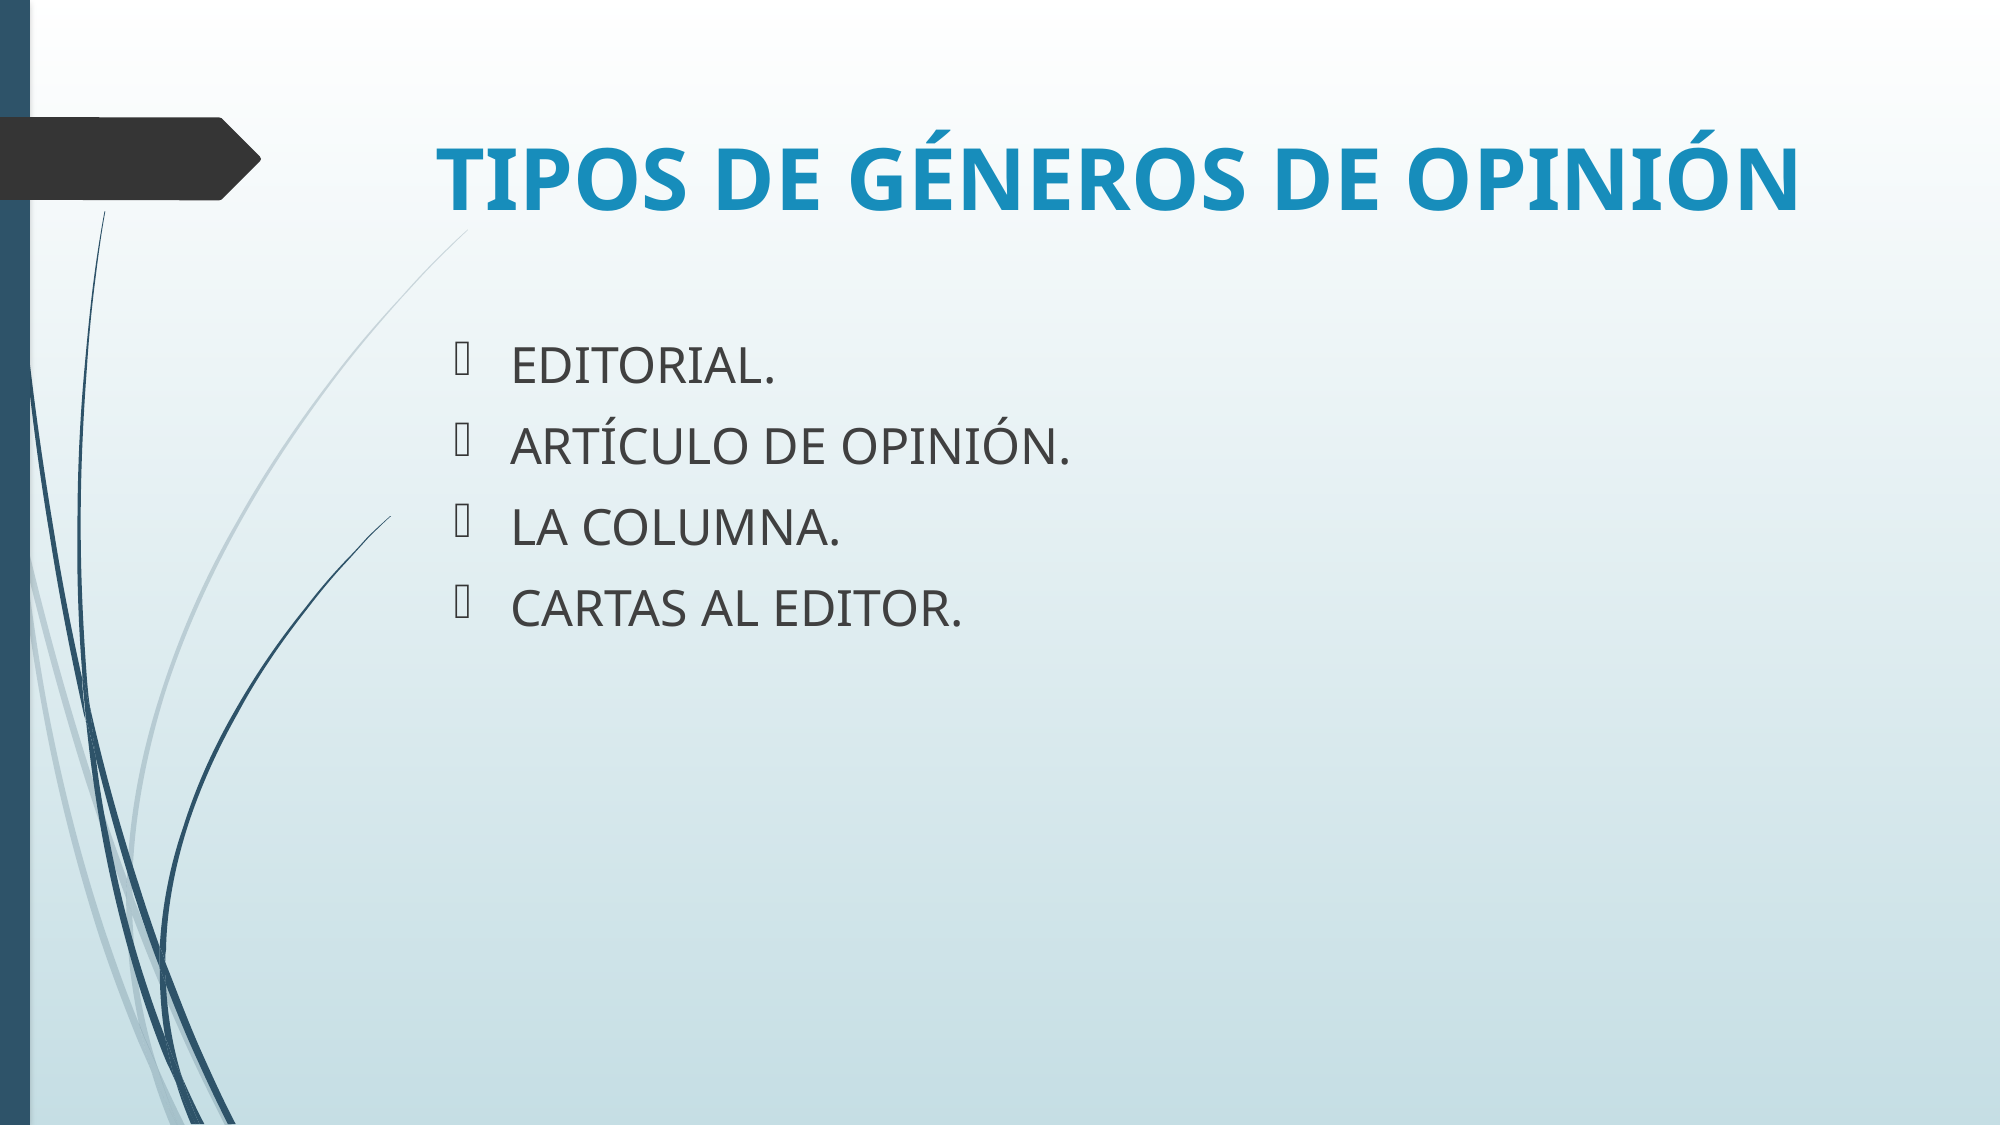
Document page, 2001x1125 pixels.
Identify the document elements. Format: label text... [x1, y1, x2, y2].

title TIPOS DE GÉNEROS DE OPINIÓN [389, 116, 1852, 327]
list EDITORIAL. ARTÍCULO DE OPINIÓN. LA COLUMNA. CARTAS AL EDITOR. [438, 326, 1902, 947]
